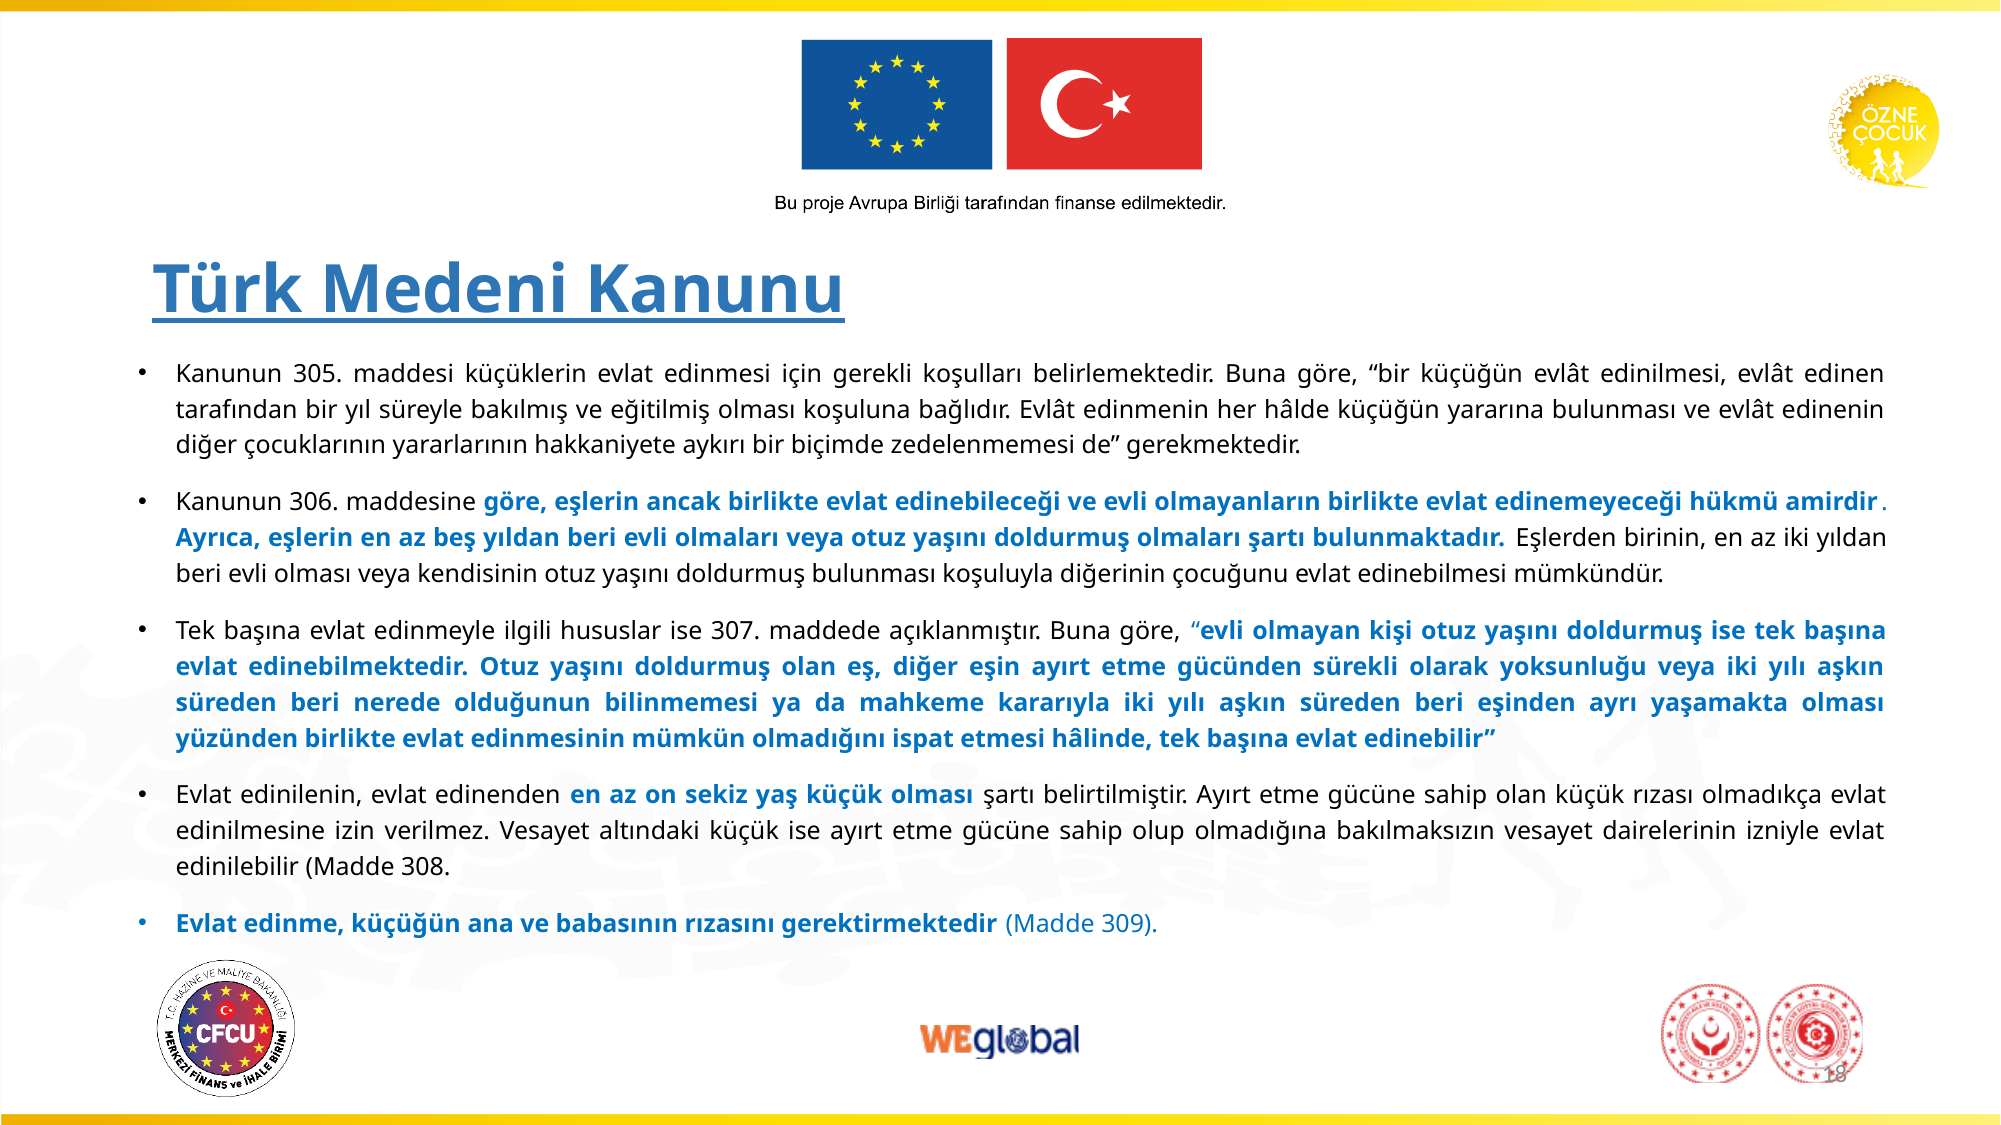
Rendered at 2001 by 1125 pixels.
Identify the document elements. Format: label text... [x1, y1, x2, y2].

slide_number 18 [1412, 1042, 1863, 1103]
picture [0, 0, 2001, 1125]
list Kanunun 305. maddesi küçüklerin evlat edinmesi için gerekli koşulları belirlemektedir. Buna göre, “bir küçüğün evlât edinilmesi, evlât edinen tarafından bir yıl süreyle bakılmış ve eğitilmiş olması koşuluna bağlıdır. Evlât edinmenin her hâlde küçüğün yararına bulunması ve evlât edinenin diğer çocuklarının yararlarının hakkaniyete aykırı bir biçimde zedelenmemesi de” gerekmektedir. Kanunun 306. maddesine göre, eşlerin ancak birlikte evlat edinebileceği ve evli olmayanların birlikte evlat edinemeyeceği hükmü amirdir. Ayrıca, eşlerin en az beş yıldan beri evli olmaları veya otuz yaşını doldurmuş olmaları şartı bulunmaktadır. Eşlerden birinin, en az iki yıldan beri evli olması veya kendisinin otuz yaşını doldurmuş bulunması koşuluyla diğerinin çocuğunu evlat edinebilmesi mümkündür. Tek başına evlat edinmeyle ilgili hususlar ise 307. maddede açıklanmıştır. Buna göre, “evli olmayan kişi otuz yaşını doldurmuş ise tek başına evlat edinebilmektedir. Otuz yaşını doldurmuş olan eş, diğer eşin ayırt etme gücünden sürekli olarak yoksunluğu veya iki yılı aşkın süreden beri nerede olduğunun bilinmemesi ya da mahkeme kararıyla iki yılı aşkın süreden beri eşinden ayrı yaşamakta olması yüzünden birlikte evlat edinmesinin mümkün olmadığını ispat etmesi hâlinde, tek başına evlat edinebilir” Evlat edinilenin, evlat edinenden en az on sekiz yaş küçük olması şartı belirtilmiştir. Ayırt etme gücüne sahip olan küçük rızası olmadıkça evlat edinilmesine izin verilmez. Vesayet altındaki küçük ise ayırt etme gücüne sahip olup olmadığına bakılmaksızın vesayet dairelerinin izniyle evlat edinilebilir (Madde 308. Evlat edinme, küçüğün ana ve babasının rızasını gerektirmektedir (Madde 309). [123, 343, 1903, 1018]
title Türk Medeni Kanunu [137, 211, 1863, 343]
